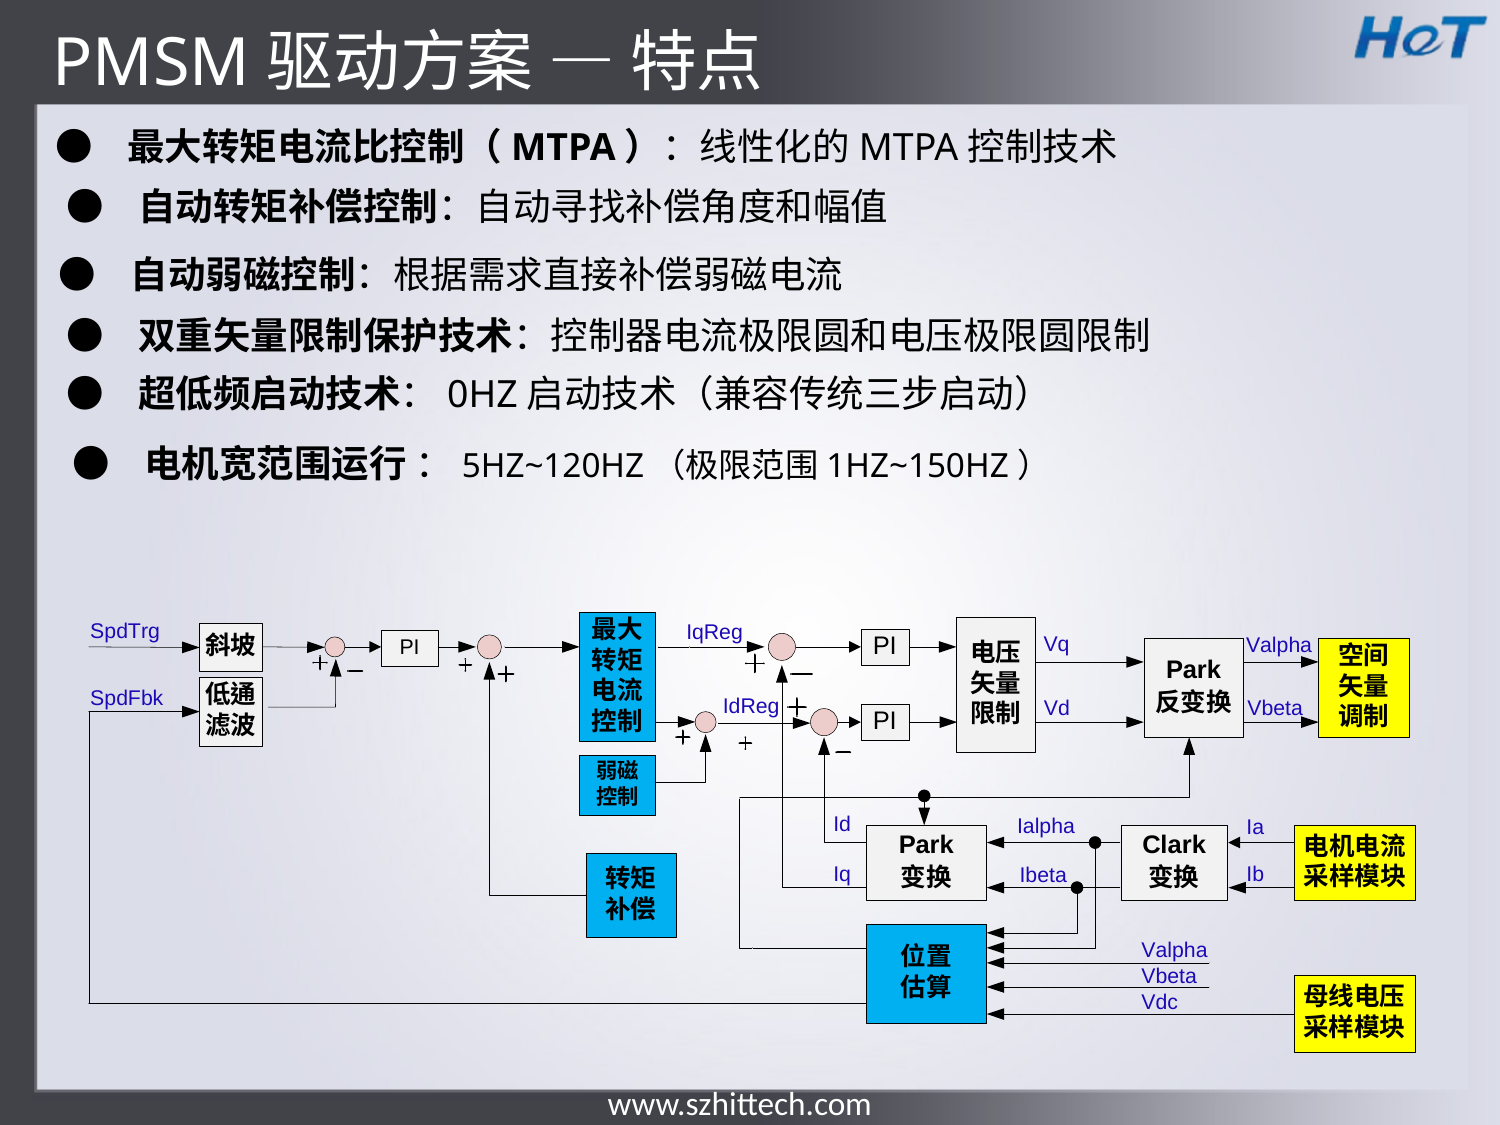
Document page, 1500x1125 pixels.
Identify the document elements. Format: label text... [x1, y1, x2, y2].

text_box ● 电机宽范围运行 ：5HZ~120HZ（极限范围1HZ~150HZ） [64, 432, 1378, 578]
text_box ● 超低频启动技术：0HZ启动技术（兼容传统三步启动） [58, 362, 1372, 468]
text_box ● 自动转矩补偿控制：自动寻找补偿角度和幅值 [58, 175, 1207, 281]
text_box ● 最大转矩电流比控制（MTPA）：线性化的MTPA控制技术 [47, 115, 1125, 176]
picture [0, 1, 1500, 1125]
title PMSM驱动方案 — 特点 [35, 11, 1055, 106]
text_box ● 自动弱磁控制：根据需求直接补偿弱磁电流 [44, 244, 859, 304]
text_box ● 双重矢量限制保护技术：控制器电流极限圆和电压极限圆限制 [58, 304, 1372, 362]
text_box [67, 609, 1419, 1055]
